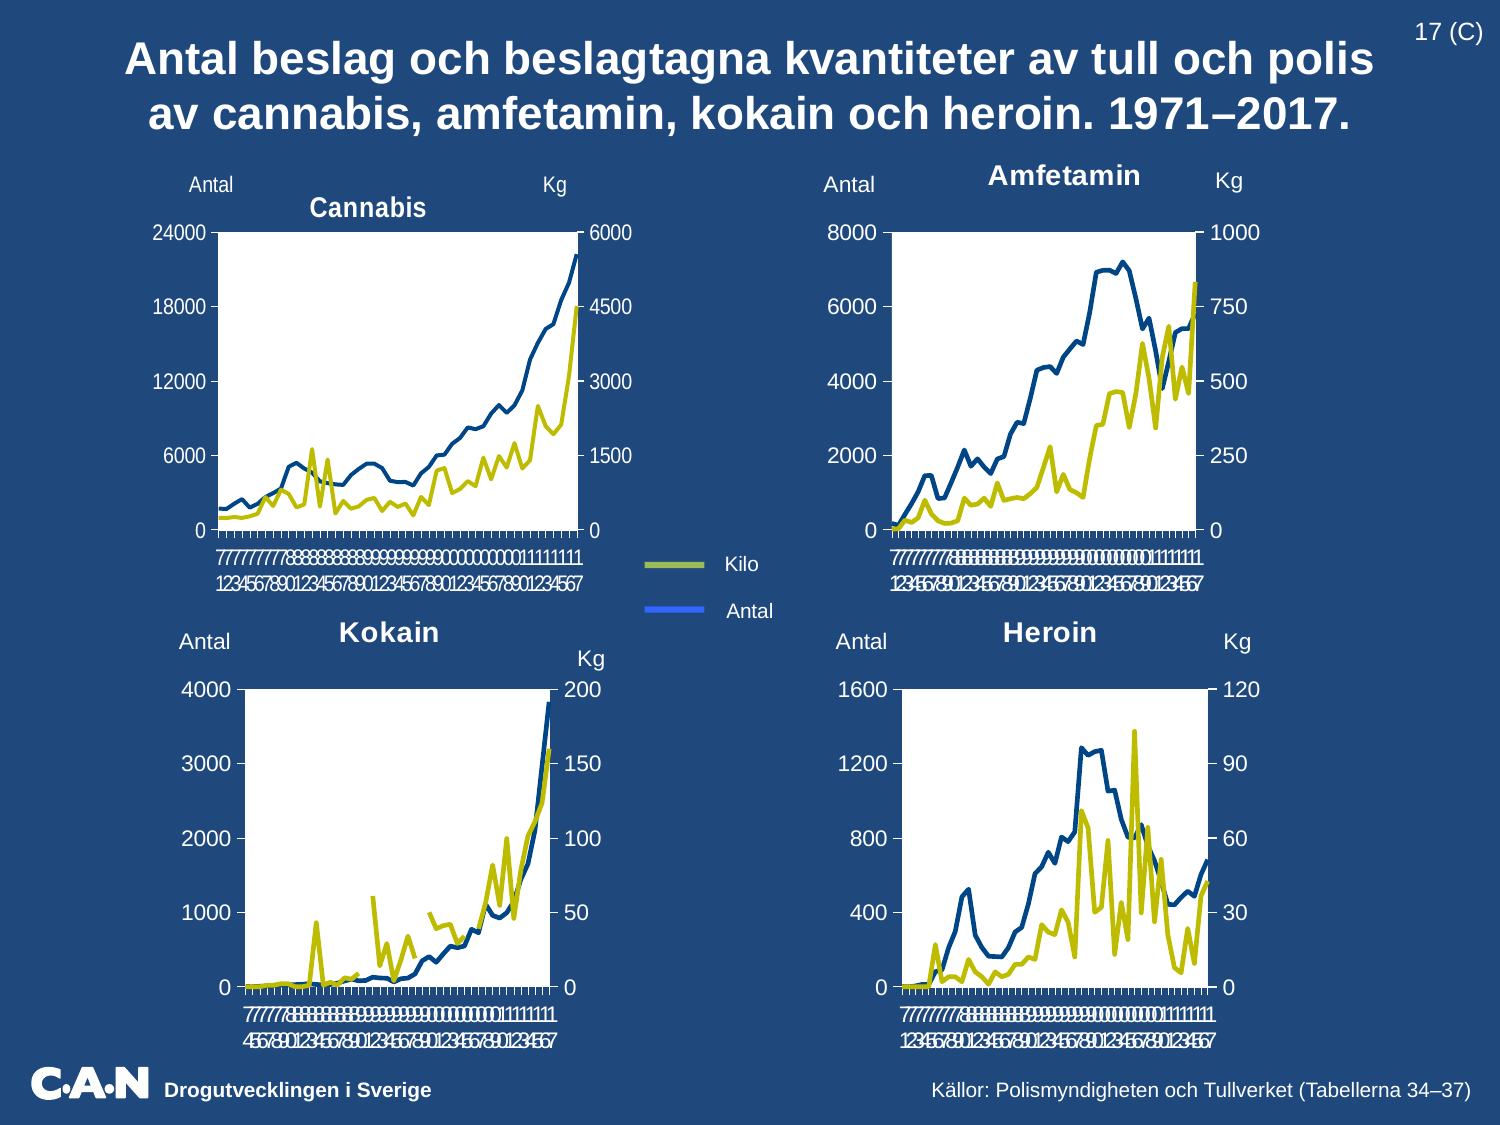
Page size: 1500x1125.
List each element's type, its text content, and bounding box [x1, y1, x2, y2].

chart [808, 128, 1289, 1054]
title Antal beslag och beslagtagna kvantiteter av tull och polis av cannabis, amfetamin, kokain och heroin. 1971–2017. [78, 18, 1422, 149]
text_box 17 (C) [1399, 8, 1500, 53]
text_box Källor: Polismyndigheten och Tullverket (Tabellerna 34–37) [892, 1069, 1487, 1110]
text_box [644, 550, 803, 622]
chart [152, 128, 633, 1054]
